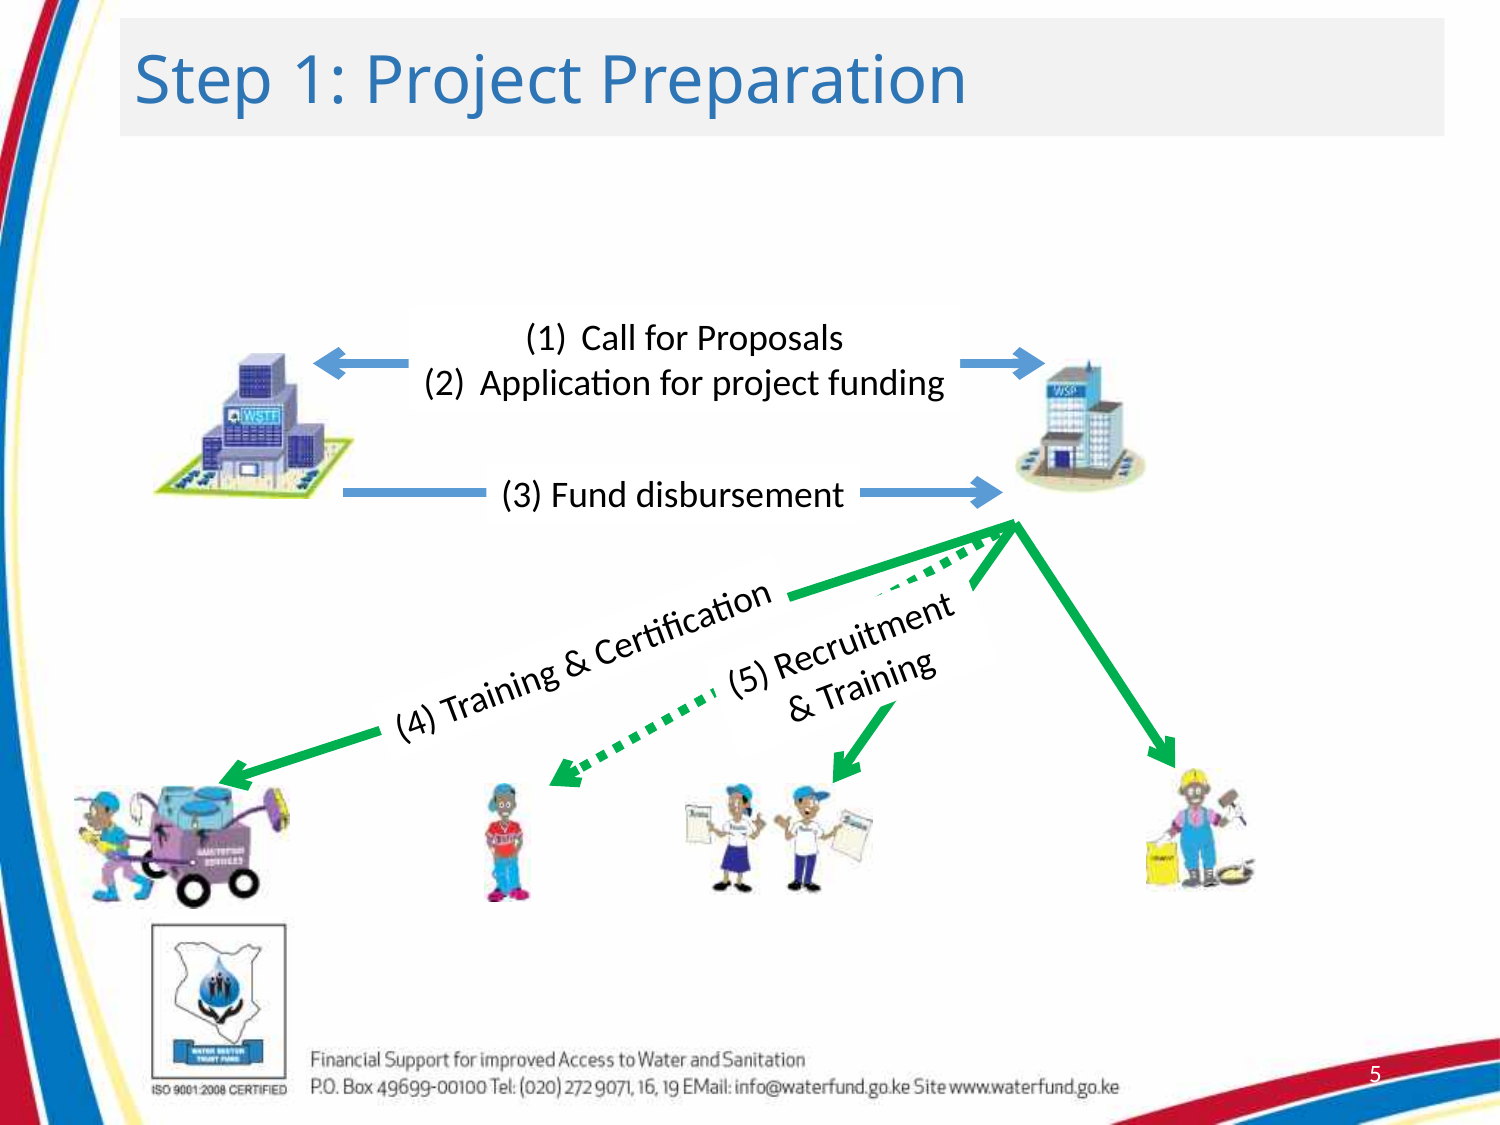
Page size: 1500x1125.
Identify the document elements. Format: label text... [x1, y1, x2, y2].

text_box Call for Proposals Application for project funding [408, 364, 961, 411]
slide_number 5 [1059, 1042, 1397, 1103]
text_box (3) Fund disbursement [486, 462, 860, 492]
text_box (3) Fund disbursement [486, 493, 860, 523]
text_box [832, 523, 1016, 784]
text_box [1016, 523, 1176, 769]
picture [0, 0, 1500, 1125]
text_box Call for Proposals Application for project funding [408, 305, 961, 363]
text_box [549, 523, 1016, 786]
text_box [218, 523, 549, 784]
text_box Step 1: Project Preparation [120, 18, 1445, 137]
